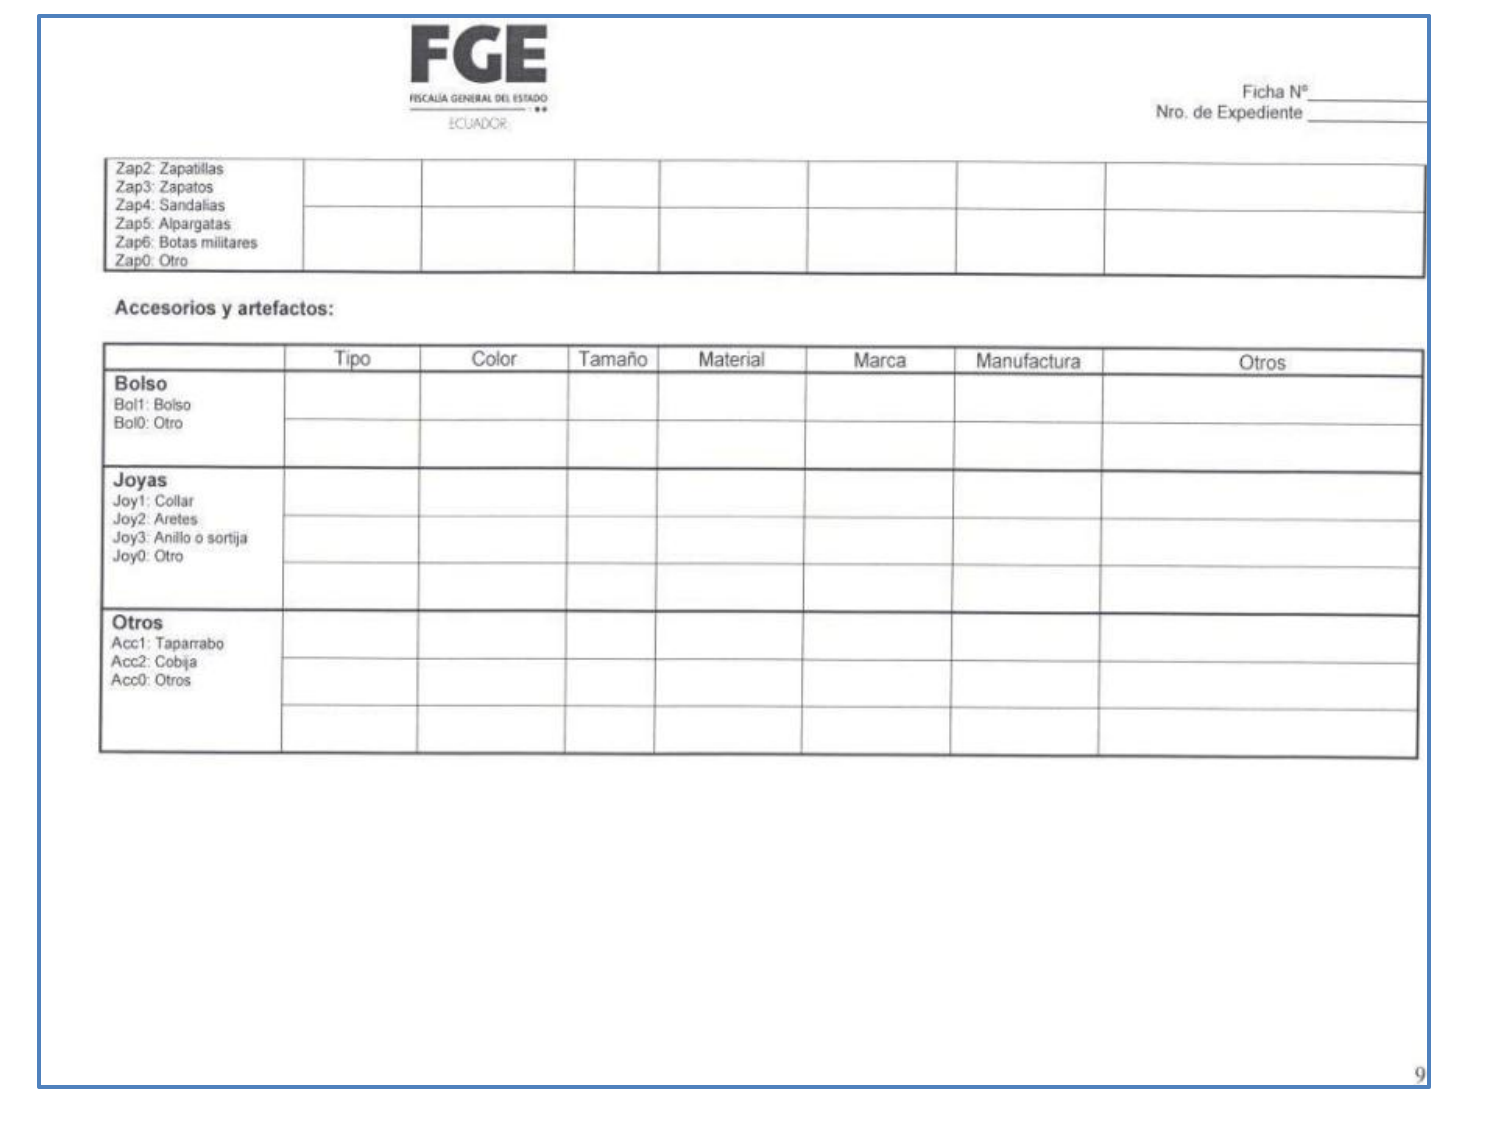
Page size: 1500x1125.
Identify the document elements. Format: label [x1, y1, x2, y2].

picture [41, 17, 1428, 1086]
